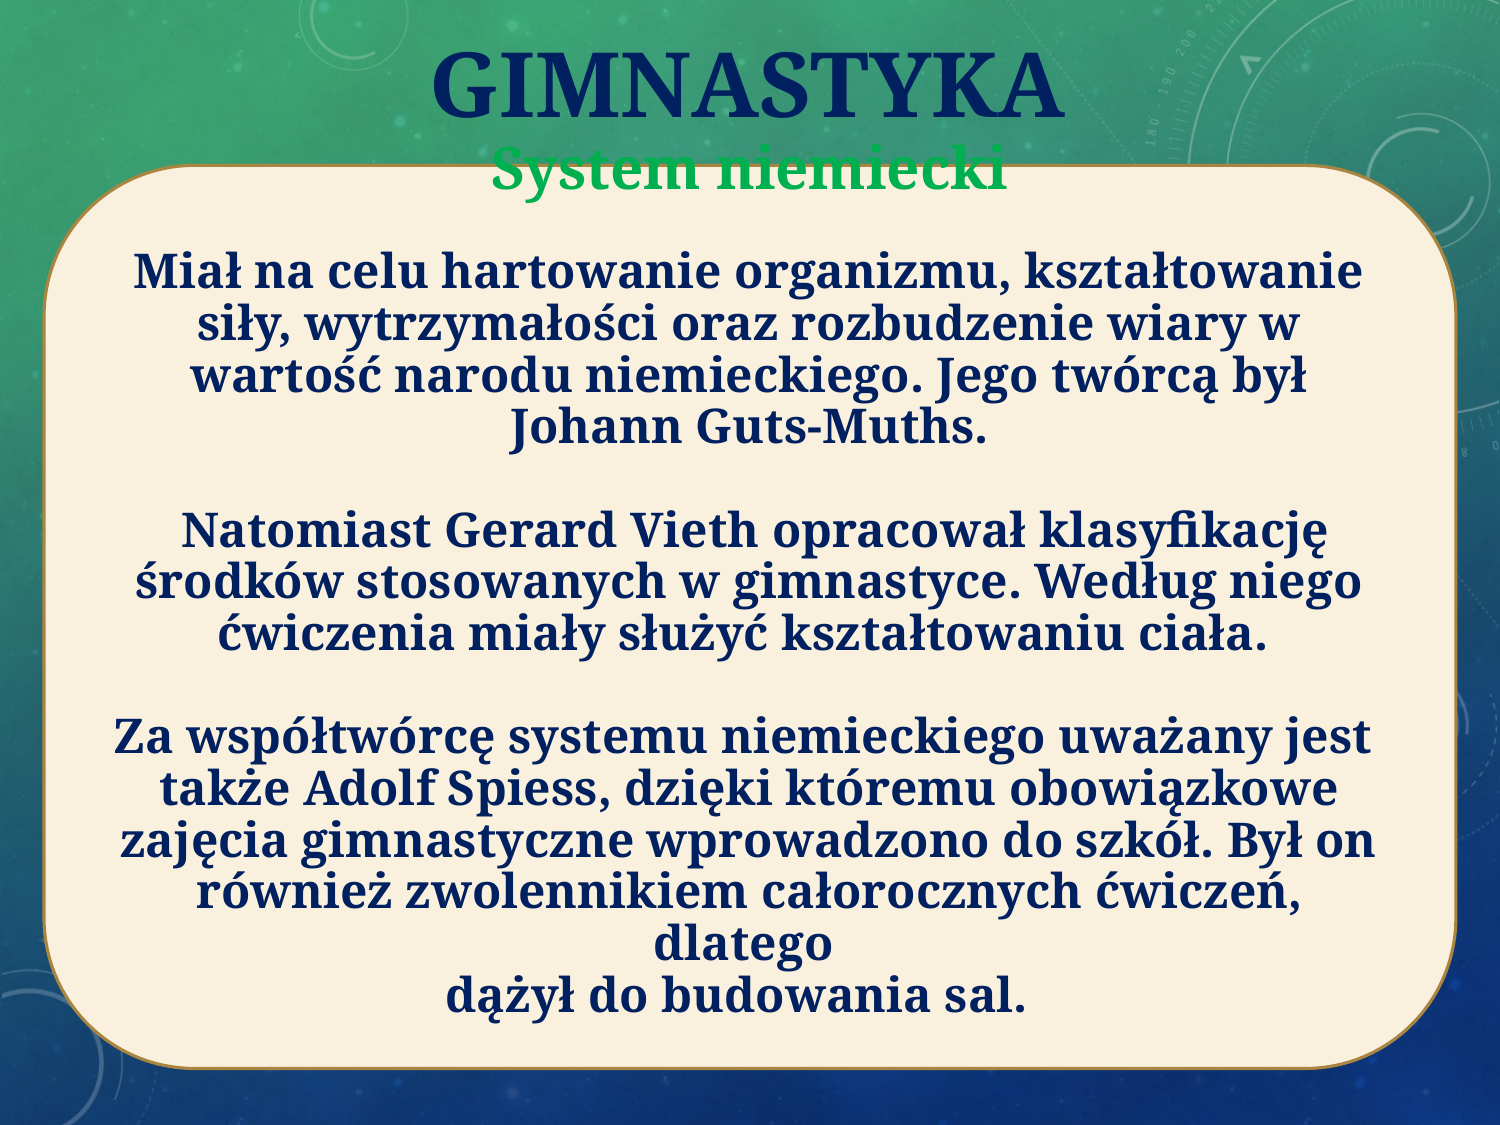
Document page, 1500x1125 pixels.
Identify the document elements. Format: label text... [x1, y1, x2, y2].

text_box System niemiecki Miał na celu hartowanie organizmu, kształtowanie siły, wytrzymałości oraz rozbudzenie wiary w wartość narodu niemieckiego. Jego twórcą był Johann Guts-Muths. Natomiast Gerard Vieth opracował klasyfikację środków stosowanych w gimnastyce. Według niego ćwiczenia miały służyć kształtowaniu ciała. Za współtwórcę systemu niemieckiego uważany jest także Adolf Spiess, dzięki któremu obowiązkowe zajęcia gimnastyczne wprowadzono do szkół. Był on również zwolennikiem całorocznych ćwiczeń, dlatego dążył do budowania sal. [42, 163, 1458, 1071]
title GIMNASTYKA [21, 20, 1474, 144]
picture [0, 0, 1500, 1125]
